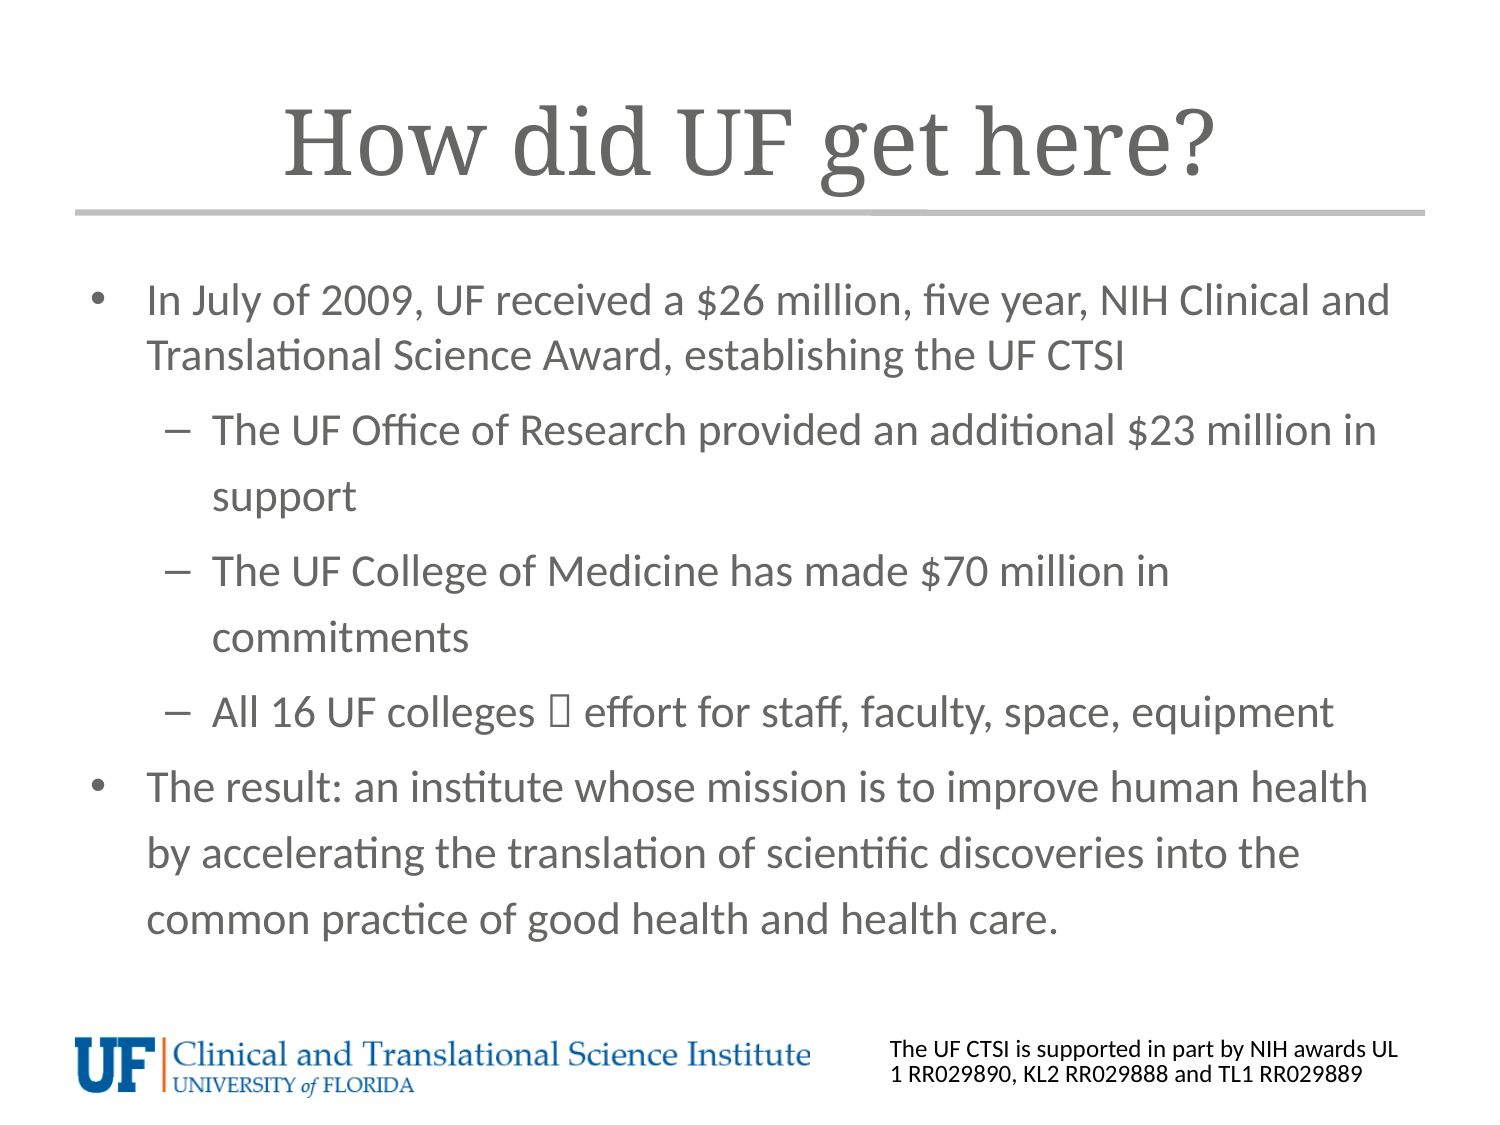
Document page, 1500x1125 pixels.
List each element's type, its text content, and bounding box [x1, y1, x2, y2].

title How did UF get here? [75, 45, 1425, 233]
footer The UF CTSI is supported in part by NIH awards UL1 RR029890, KL2 RR029888 and TL1 RR029889 [875, 1025, 1425, 1103]
picture [75, 1037, 810, 1098]
list In July of 2009, UF received a $26 million, five year, NIH Clinical and Translational Science Award, establishing the UF CTSI The UF Office of Research provided an additional $23 million in support The UF College of Medicine has made $70 million in commitments All 16 UF colleges  effort for staff, faculty, space, equipment The result: an institute whose mission is to improve human health by accelerating the translation of scientific discoveries into the common practice of good health and health care. [75, 262, 1425, 1005]
